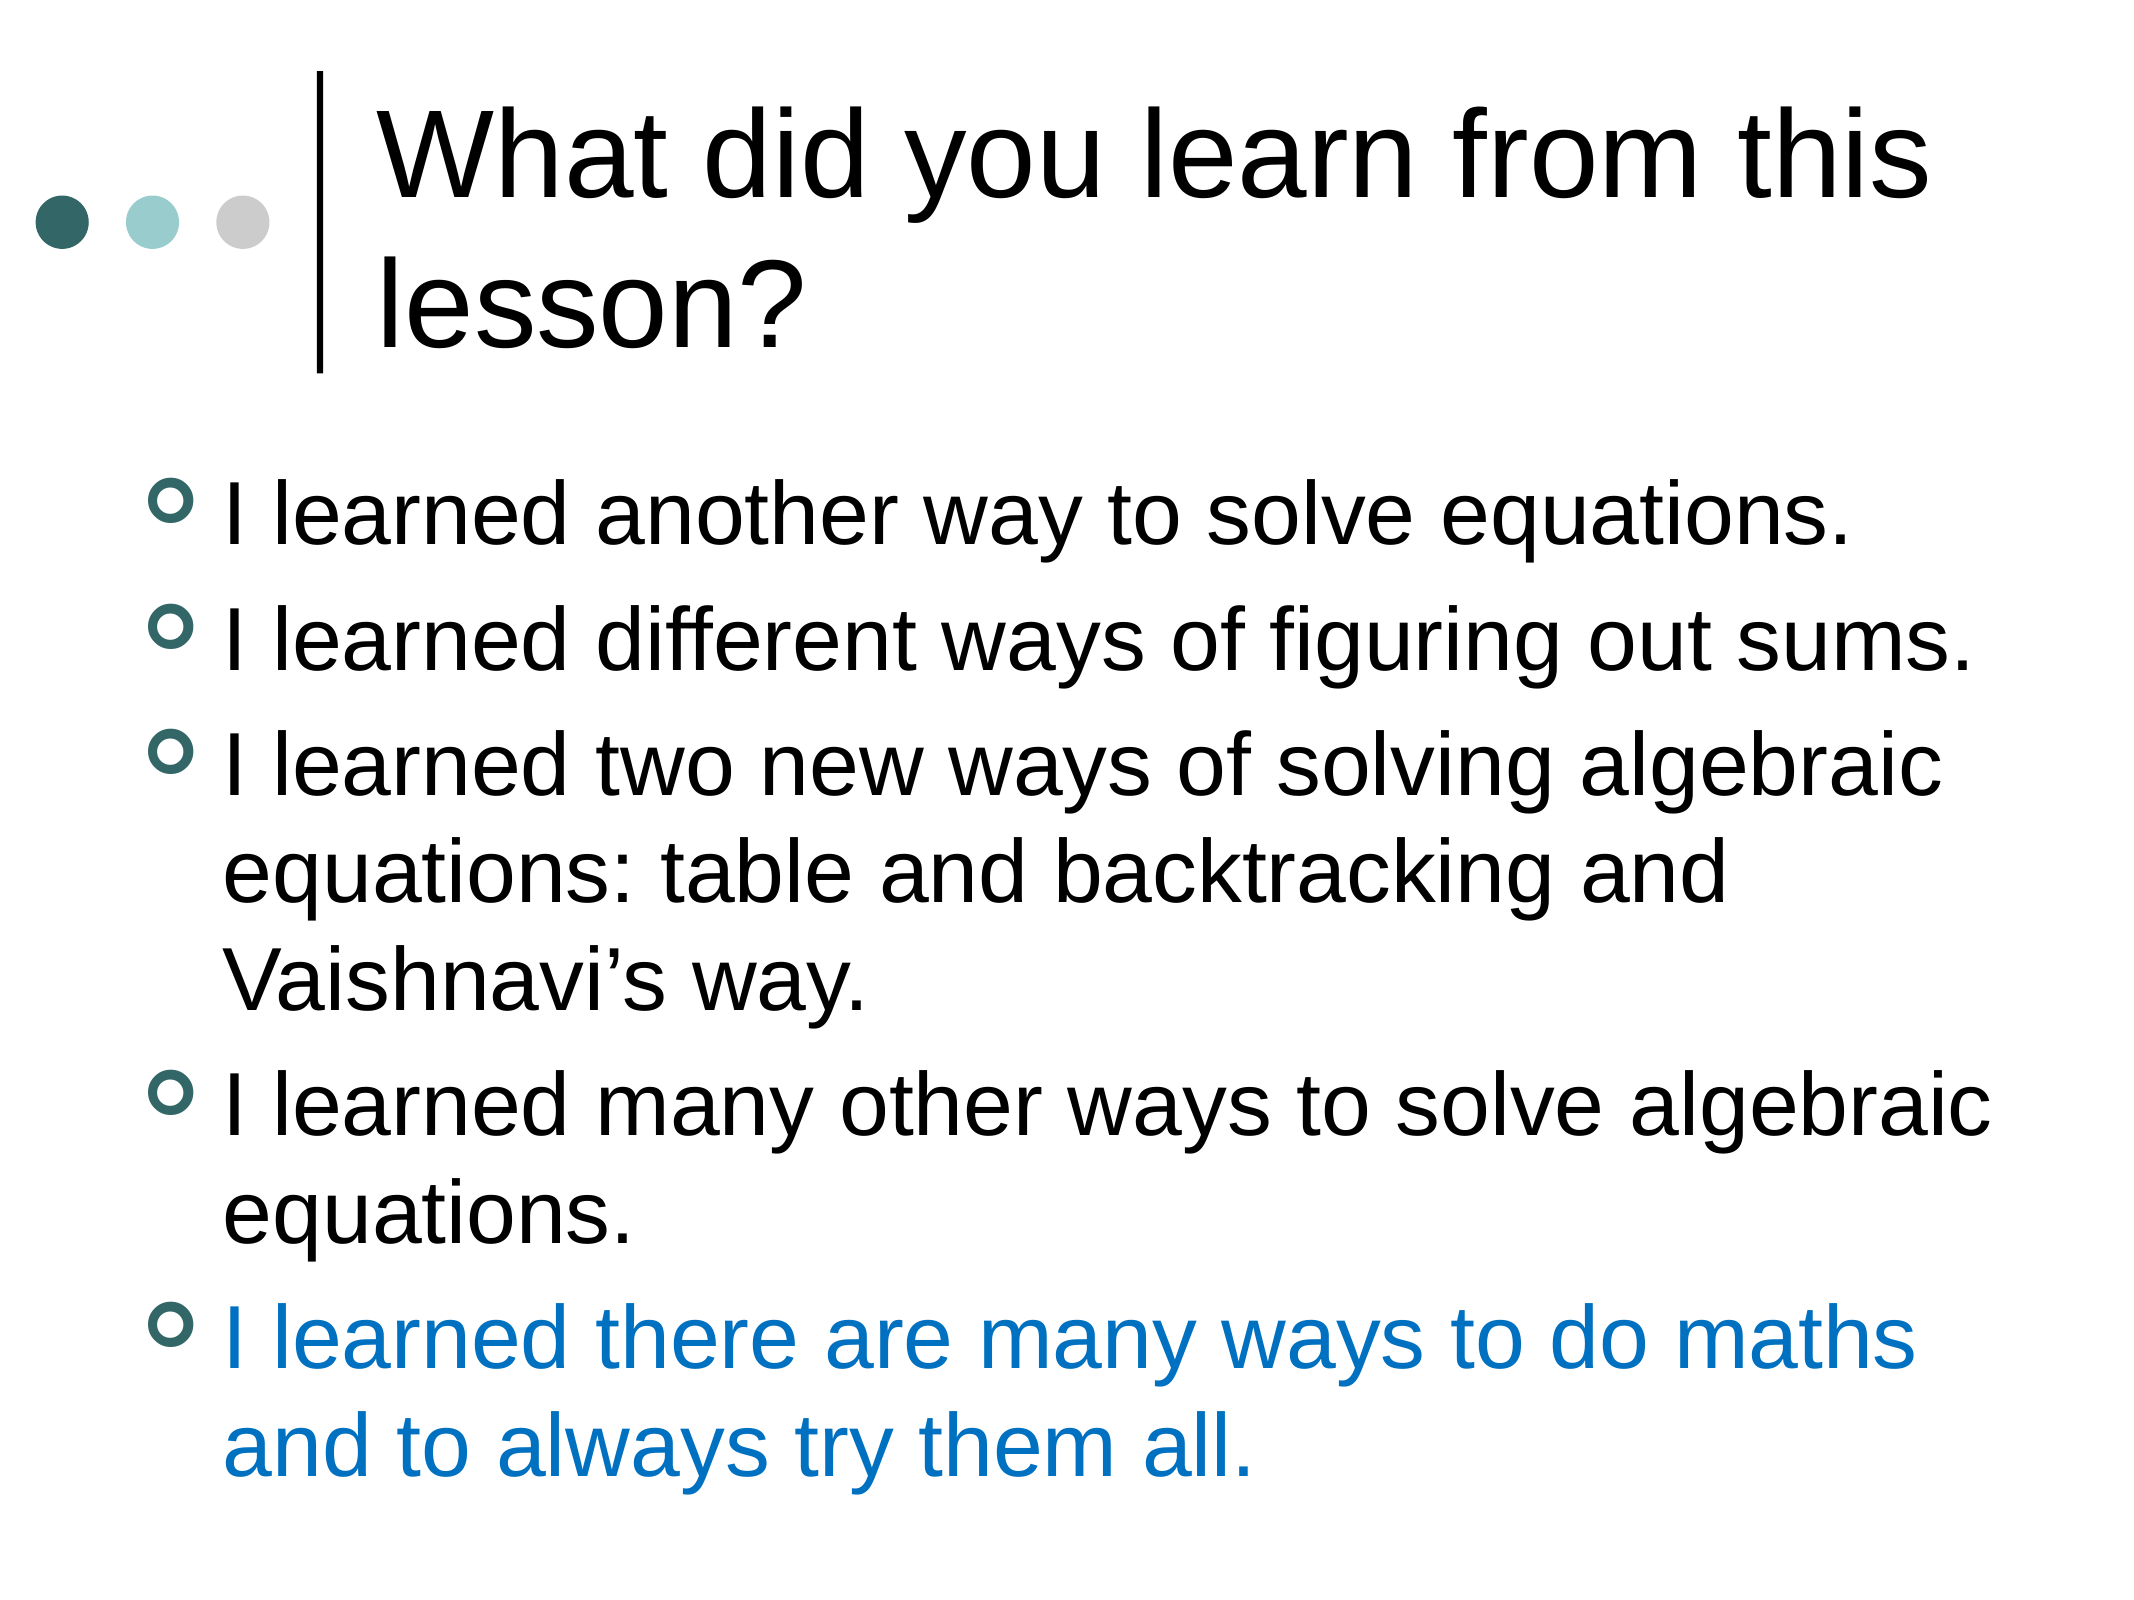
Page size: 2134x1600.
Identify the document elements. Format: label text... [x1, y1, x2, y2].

title What did you learn from this lesson? [355, 44, 1992, 401]
list I learned another way to solve equations. I learned different ways of figuring out sums. I learned two new ways of solving algebraic equations: table and backtracking and Vaishnavi’s way. I learned many other ways to solve algebraic equations. I learned there are many ways to do maths and to always try them all. [121, 444, 2095, 1405]
